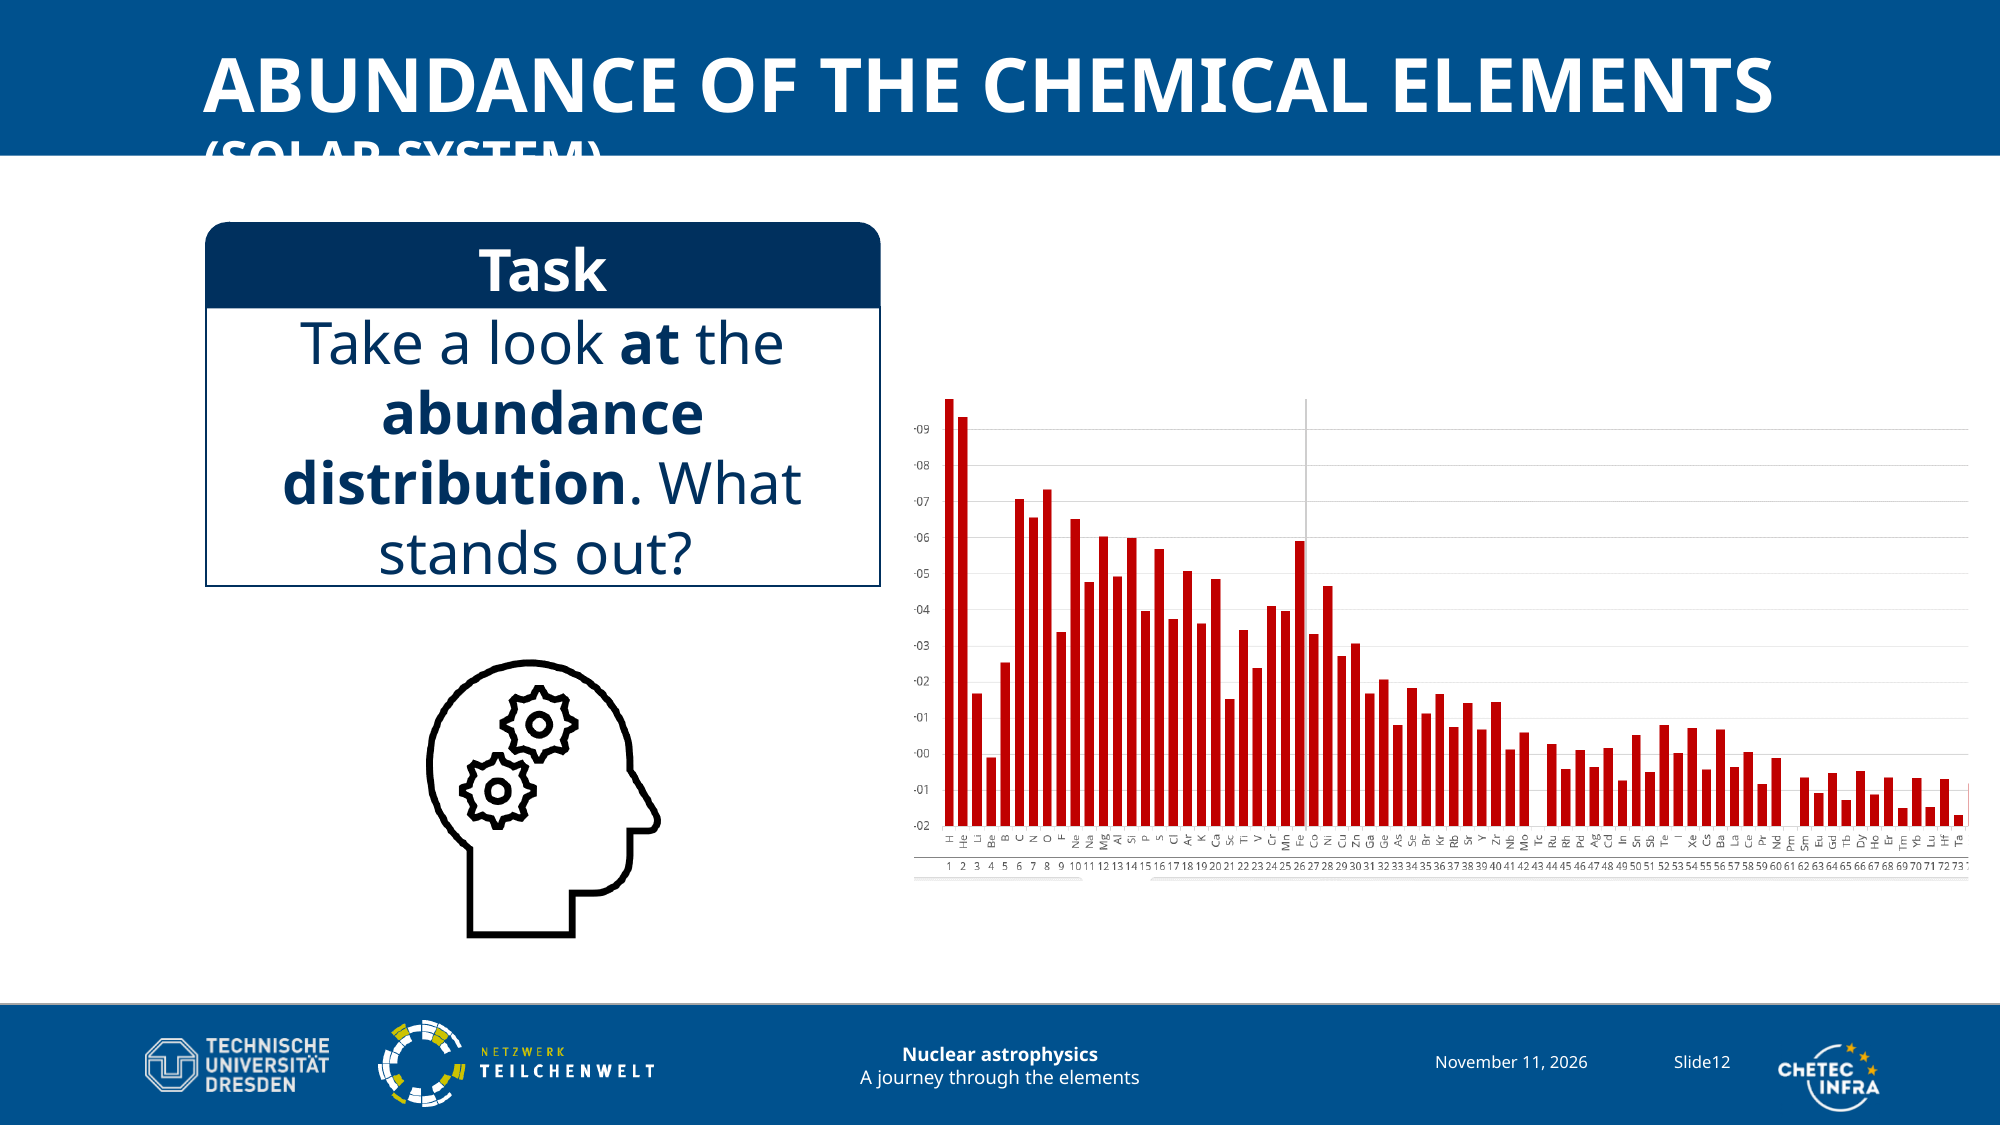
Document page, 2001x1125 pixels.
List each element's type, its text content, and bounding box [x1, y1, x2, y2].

picture [377, 640, 709, 971]
picture [1778, 1033, 1880, 1121]
text_box Take a look at the abundance distribution. What stands out? [205, 306, 881, 587]
title Abundance of the chemical elements (solar system) [203, 56, 1880, 169]
text_box Task [205, 221, 881, 306]
picture [378, 1020, 654, 1107]
picture [914, 399, 1969, 881]
